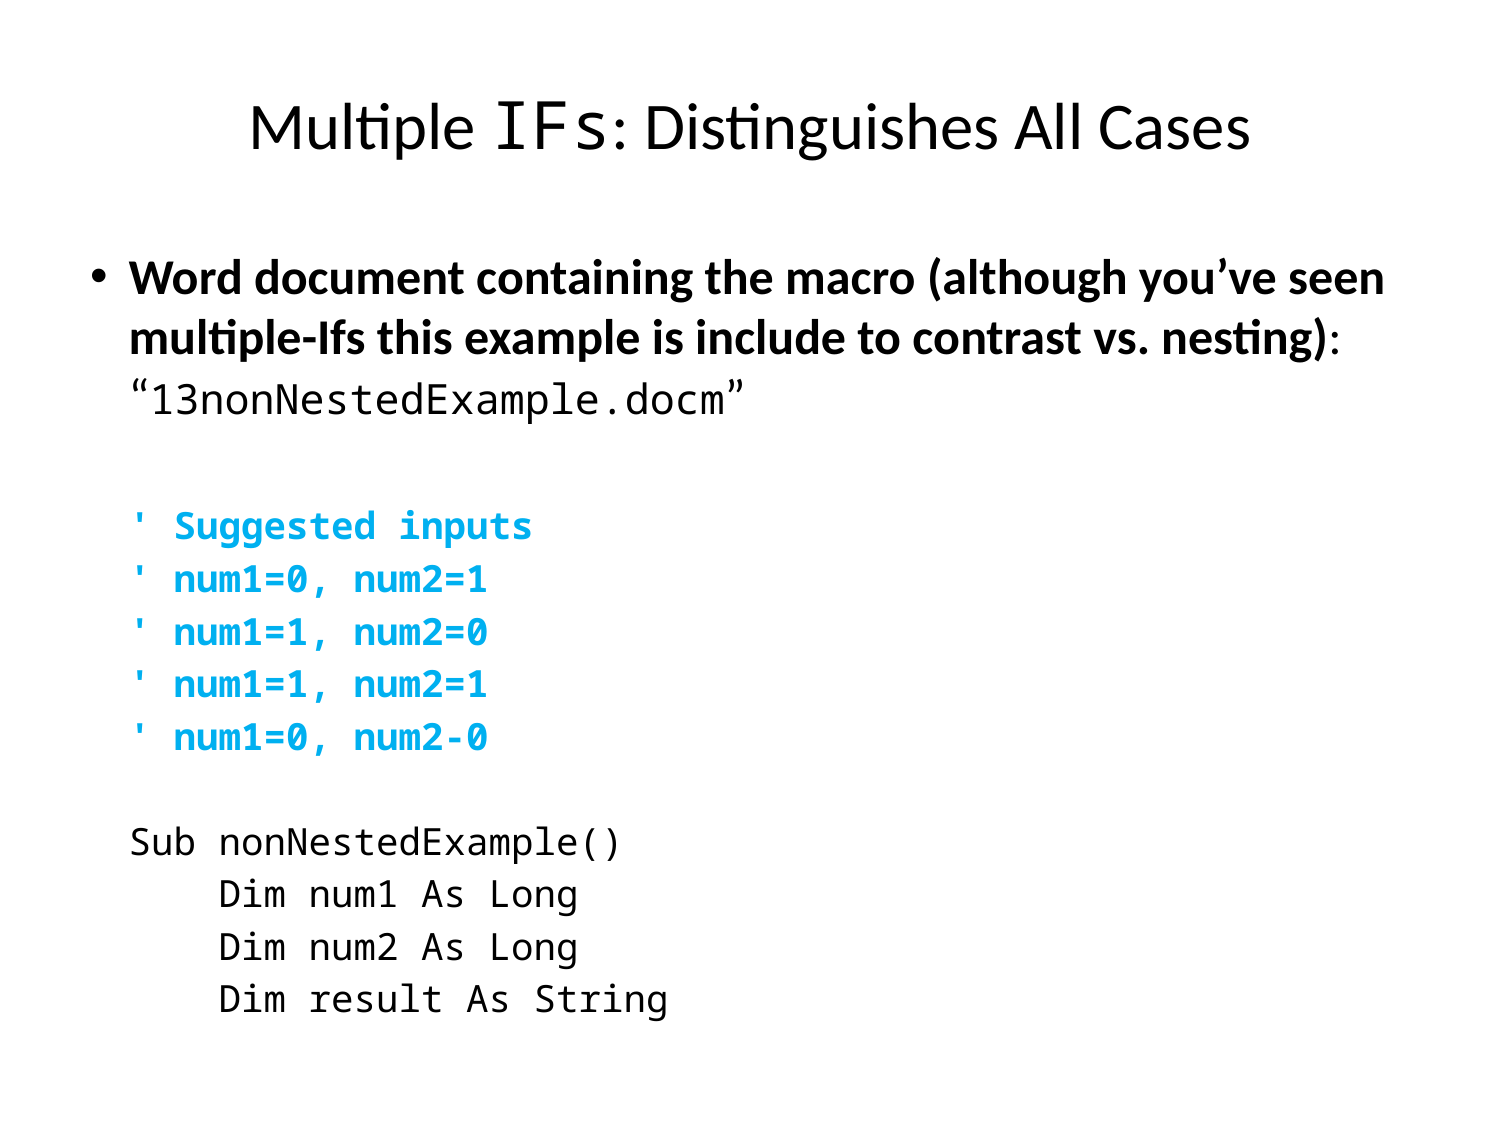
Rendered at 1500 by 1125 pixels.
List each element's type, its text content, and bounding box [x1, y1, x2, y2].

title Multiple IFs: Distinguishes All Cases [75, 45, 1425, 200]
list Word document containing the macro (although you’ve seen multiple-Ifs this example is include to contrast vs. nesting): “13nonNestedExample.docm” ' Suggested inputs ' num1=0, num2=1 ' num1=1, num2=0 ' num1=1, num2=1 ' num1=0, num2-0 Sub nonNestedExample() Dim num1 As Long Dim num2 As Long Dim result As String [75, 237, 1425, 1063]
